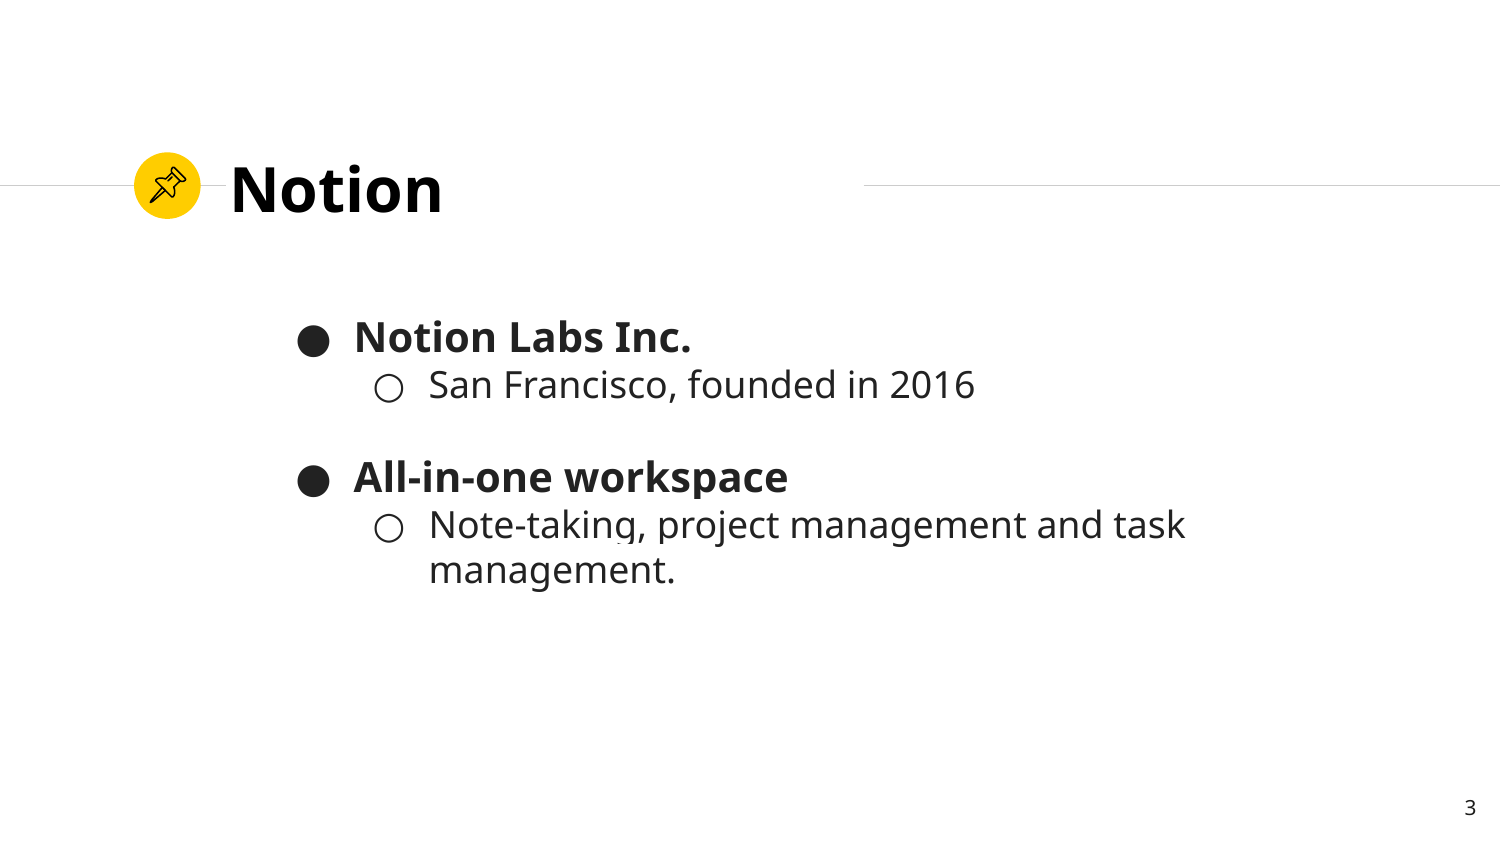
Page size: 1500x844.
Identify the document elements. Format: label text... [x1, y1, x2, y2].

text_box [150, 166, 186, 203]
text_box Notion Labs Inc. San Francisco, founded in 2016 All-in-one workspace Note-taking, project management and task management. [263, 296, 1270, 773]
slide_number ‹#› [1401, 779, 1492, 844]
title Notion [214, 151, 935, 223]
